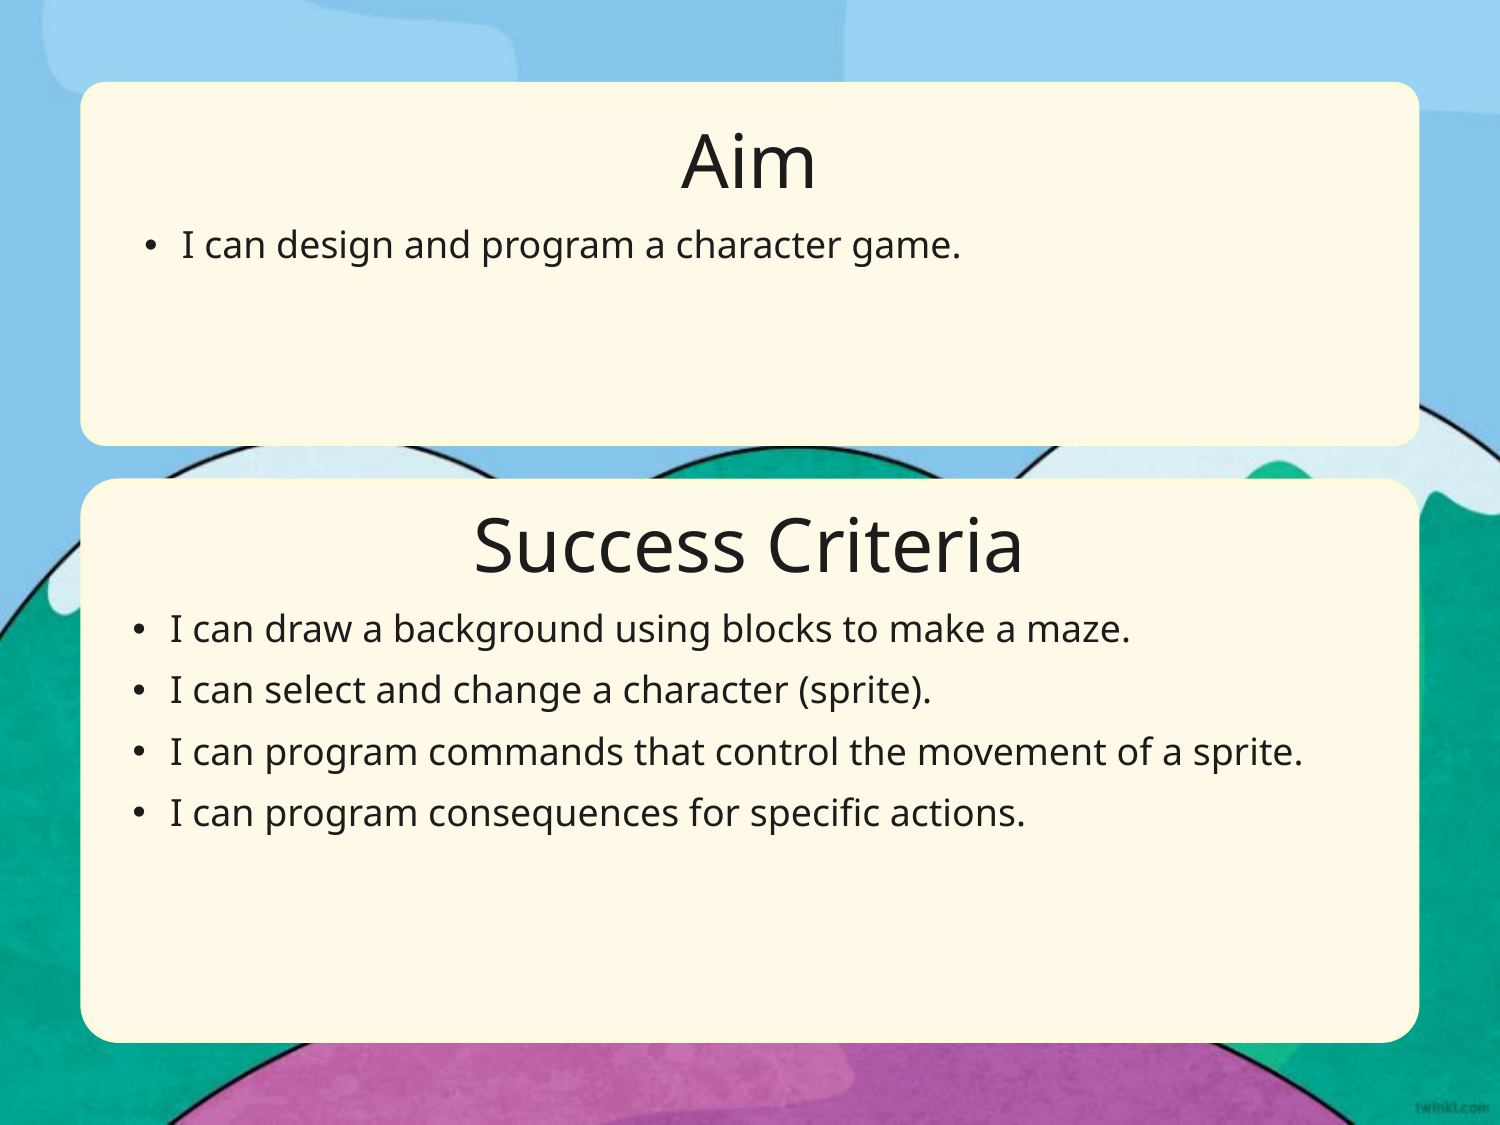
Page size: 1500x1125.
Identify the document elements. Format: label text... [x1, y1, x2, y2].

list I can design and program a character game. [101, 183, 1399, 418]
text_box Aim [103, 120, 1397, 183]
text_box [81, 83, 1419, 445]
text_box I can draw a background using blocks to make a maze. I can select and change a character (sprite). I can program commands that control the movement of a sprite. I can program consequences for specific actions. [103, 568, 1397, 1000]
text_box [81, 479, 1419, 1042]
picture [0, 0, 1500, 1125]
text_box Success Criteria [103, 503, 1397, 568]
